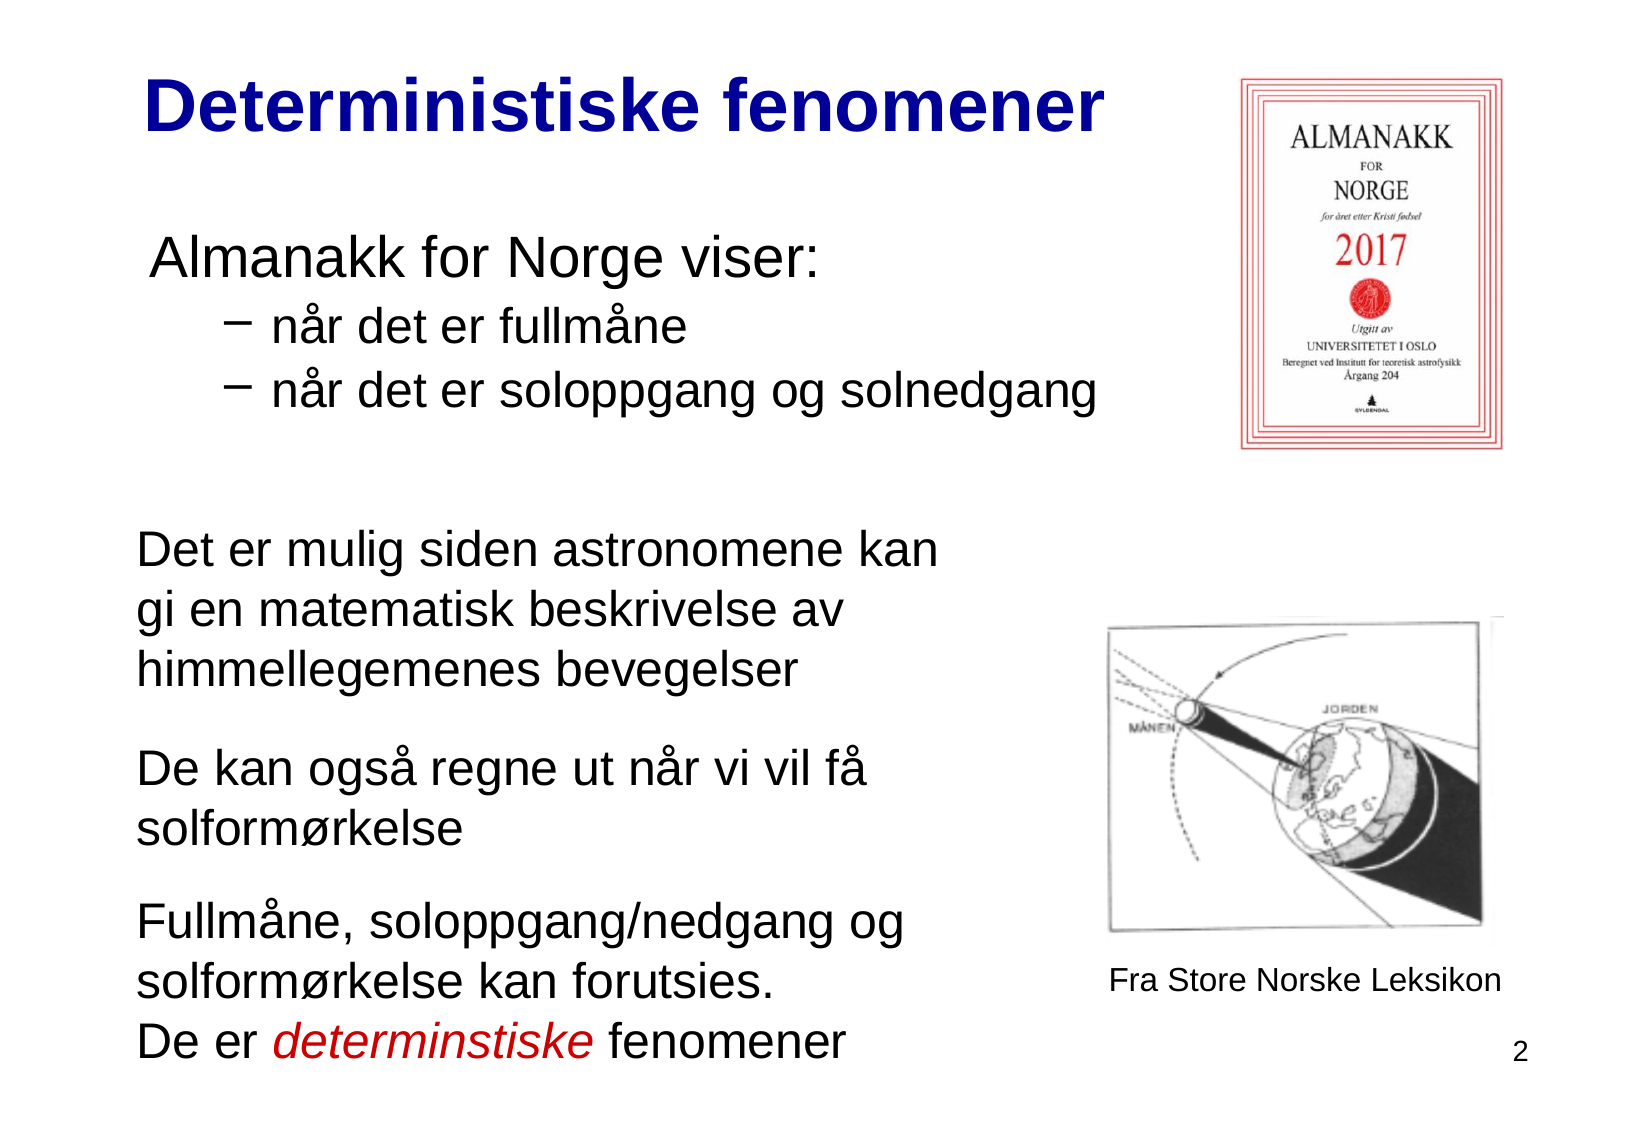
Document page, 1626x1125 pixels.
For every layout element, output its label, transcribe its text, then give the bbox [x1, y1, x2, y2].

text_box Det er mulig siden astronomene kan gi en matematisk beskrivelse av himmellegemenes bevegelser [121, 509, 979, 704]
slide_number 2 [1164, 1024, 1544, 1103]
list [1237, 76, 1504, 452]
title Deterministiske fenomener [128, 7, 1308, 196]
picture [1106, 616, 1504, 948]
list Almanakk for Norge viser: når det er fullmåne når det er soloppgang og solnedgang [134, 220, 1133, 508]
text_box Fullmåne, soloppgang/nedgang og solformørkelse kan forutsies. De er determinstiske fenomener [121, 881, 979, 1077]
text_box Fra Store Norske Leksikon [1093, 950, 1555, 1006]
text_box De kan også regne ut når vi vil få solformørkelse [121, 727, 979, 863]
